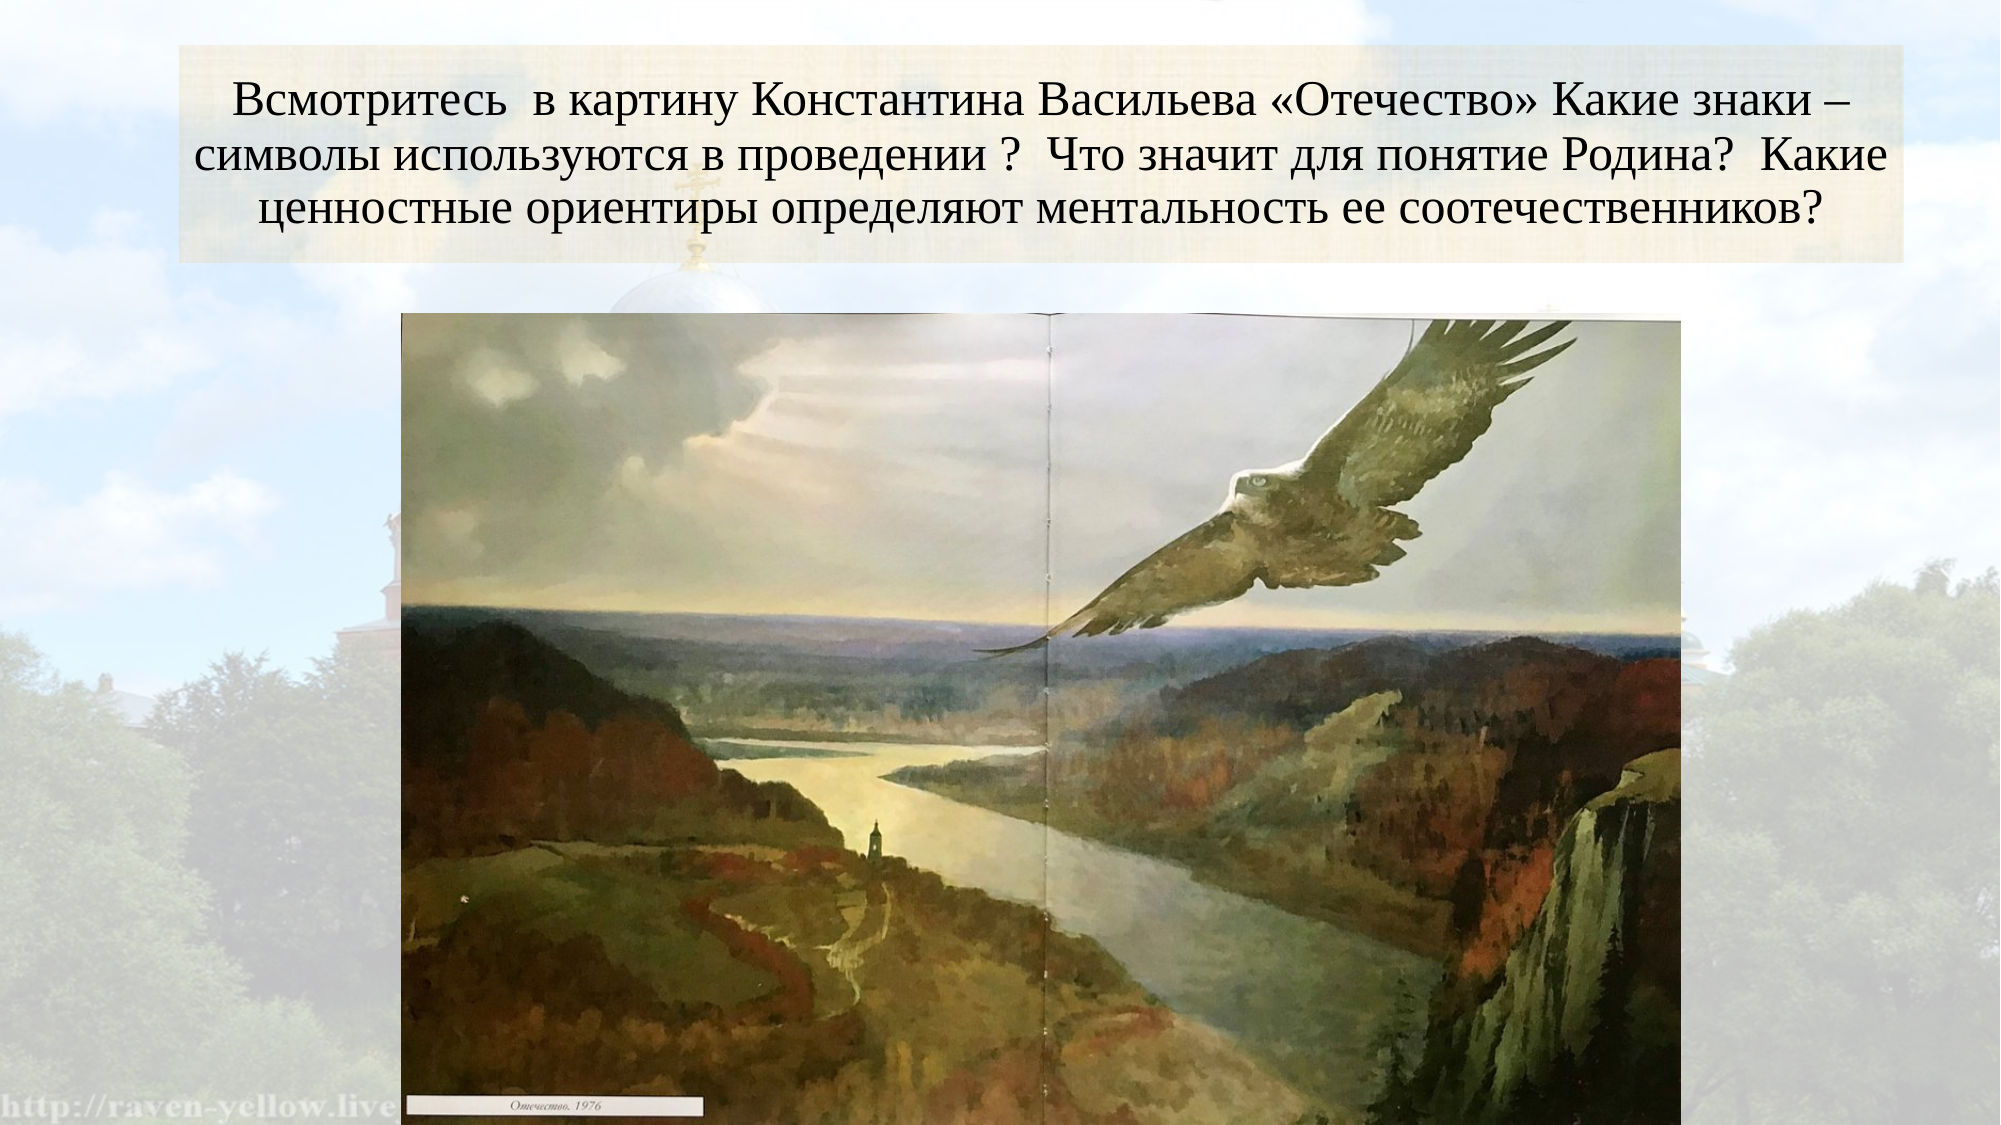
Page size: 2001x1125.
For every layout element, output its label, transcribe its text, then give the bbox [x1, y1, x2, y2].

title Всмотритесь в картину Константина Васильева «Отечество» Какие знаки –символы используются в проведении ? Что значит для понятие Родина? Какие ценностные ориентиры определяют ментальность ее соотечественников? [178, 45, 1904, 263]
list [401, 313, 1681, 1125]
